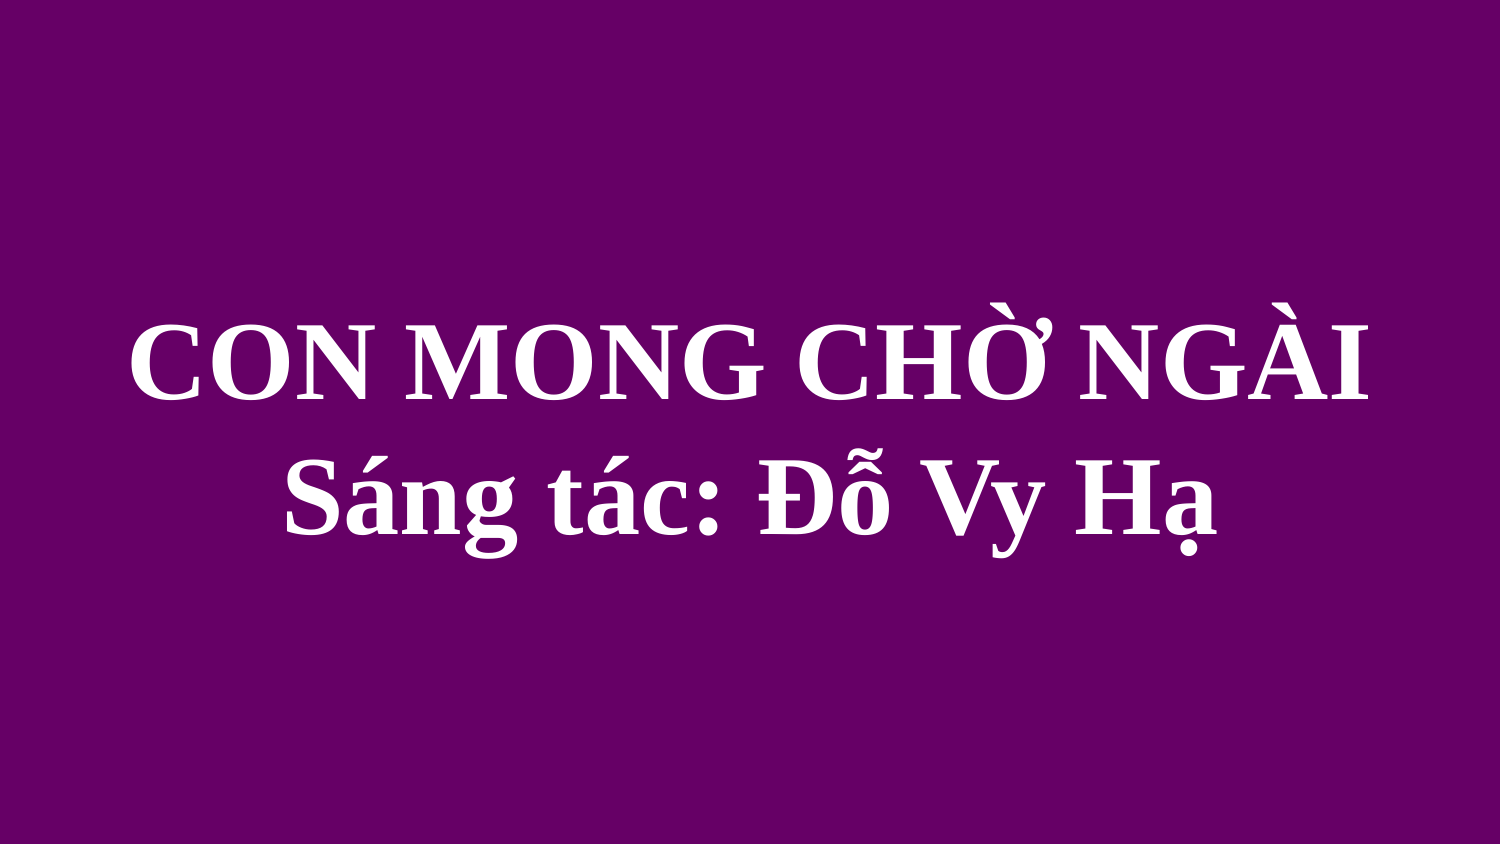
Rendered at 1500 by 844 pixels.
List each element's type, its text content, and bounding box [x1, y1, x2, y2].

title CON MONG CHỜ NGÀI Sáng tác: Đỗ Vy Hạ [0, 0, 1500, 844]
